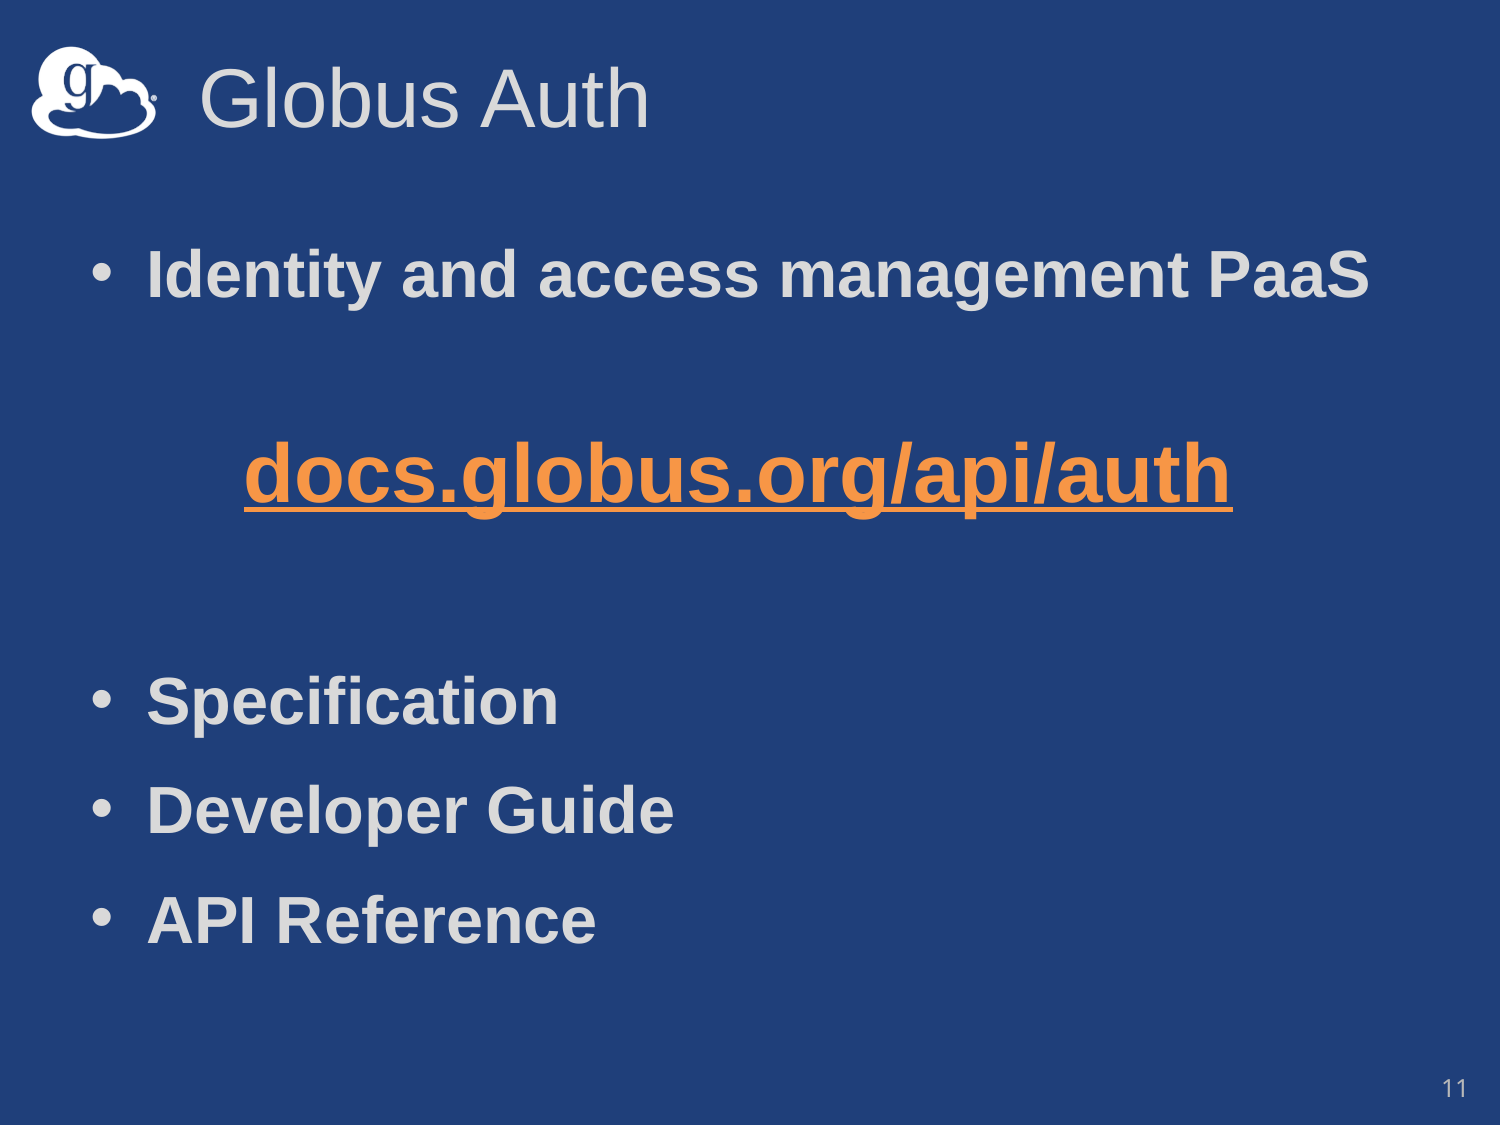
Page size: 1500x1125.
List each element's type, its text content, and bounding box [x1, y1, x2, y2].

picture [27, 44, 160, 143]
title Globus Auth [183, 0, 1500, 188]
list Identity and access management PaaS docs.globus.org/api/auth Specification Developer Guide API Reference [75, 223, 1425, 1005]
slide_number 11 [1419, 1067, 1492, 1112]
